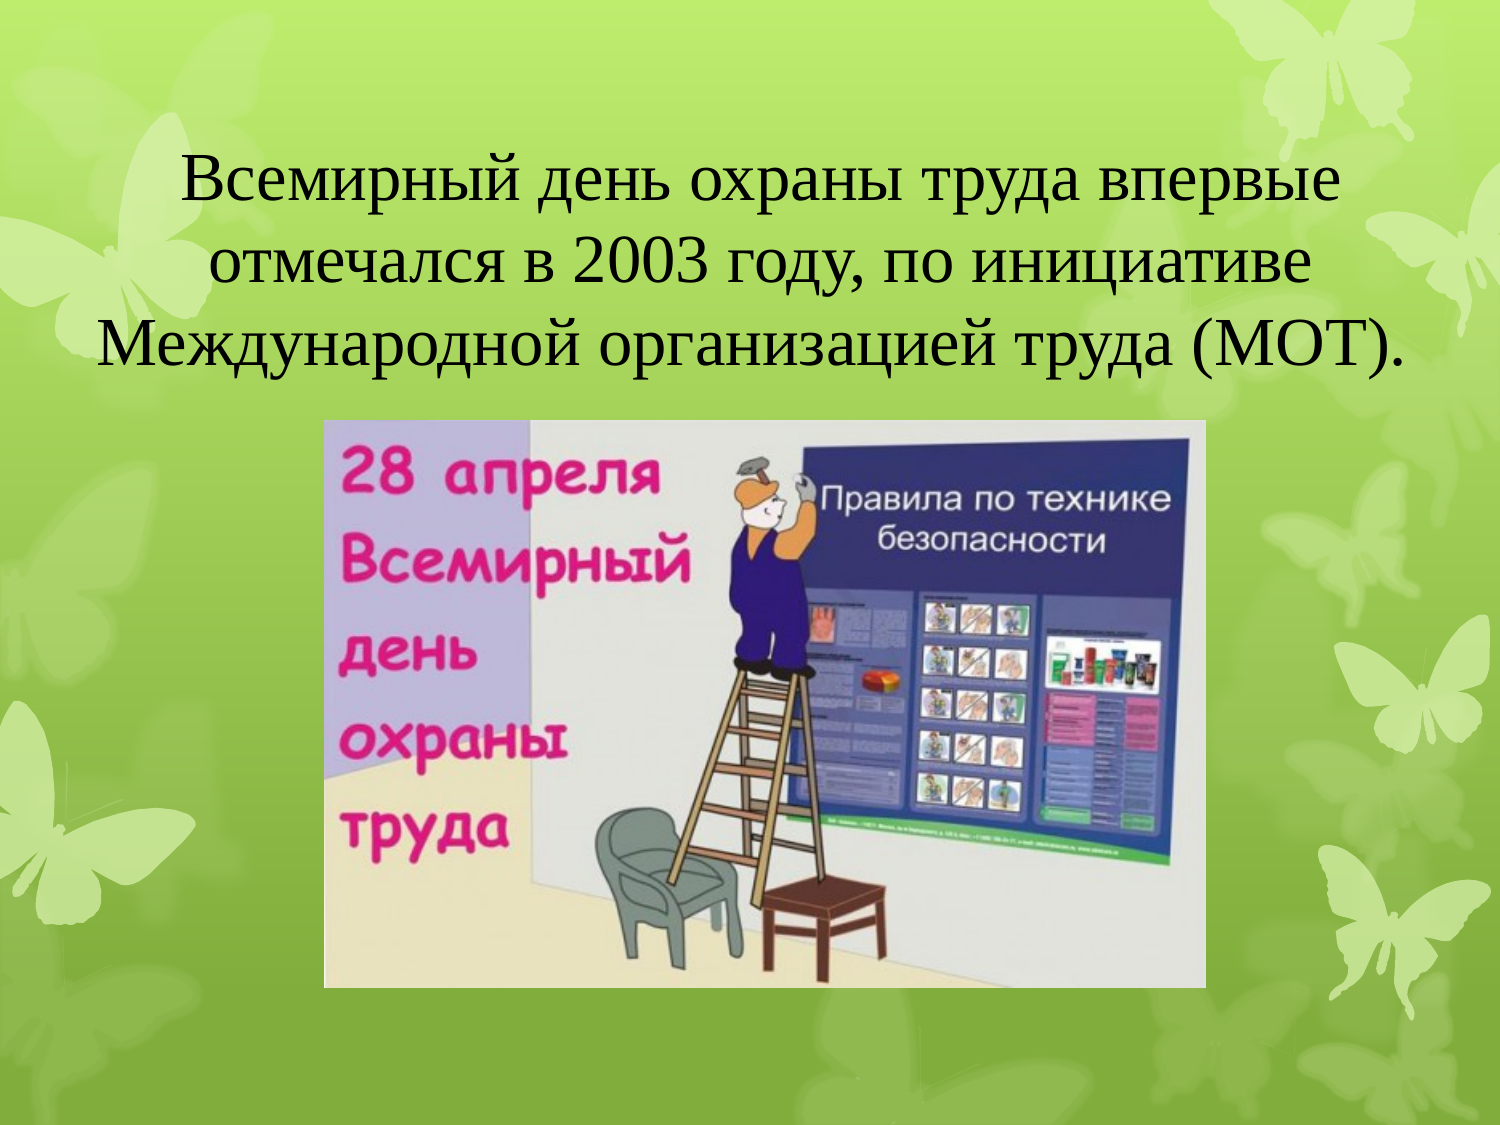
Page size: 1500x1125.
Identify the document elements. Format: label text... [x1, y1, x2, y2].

picture [324, 420, 1207, 989]
list Всемирный день охраны труда впервые отмечался в 2003 году, по инициативе Международной организацией труда (МОТ). [23, 90, 1471, 421]
